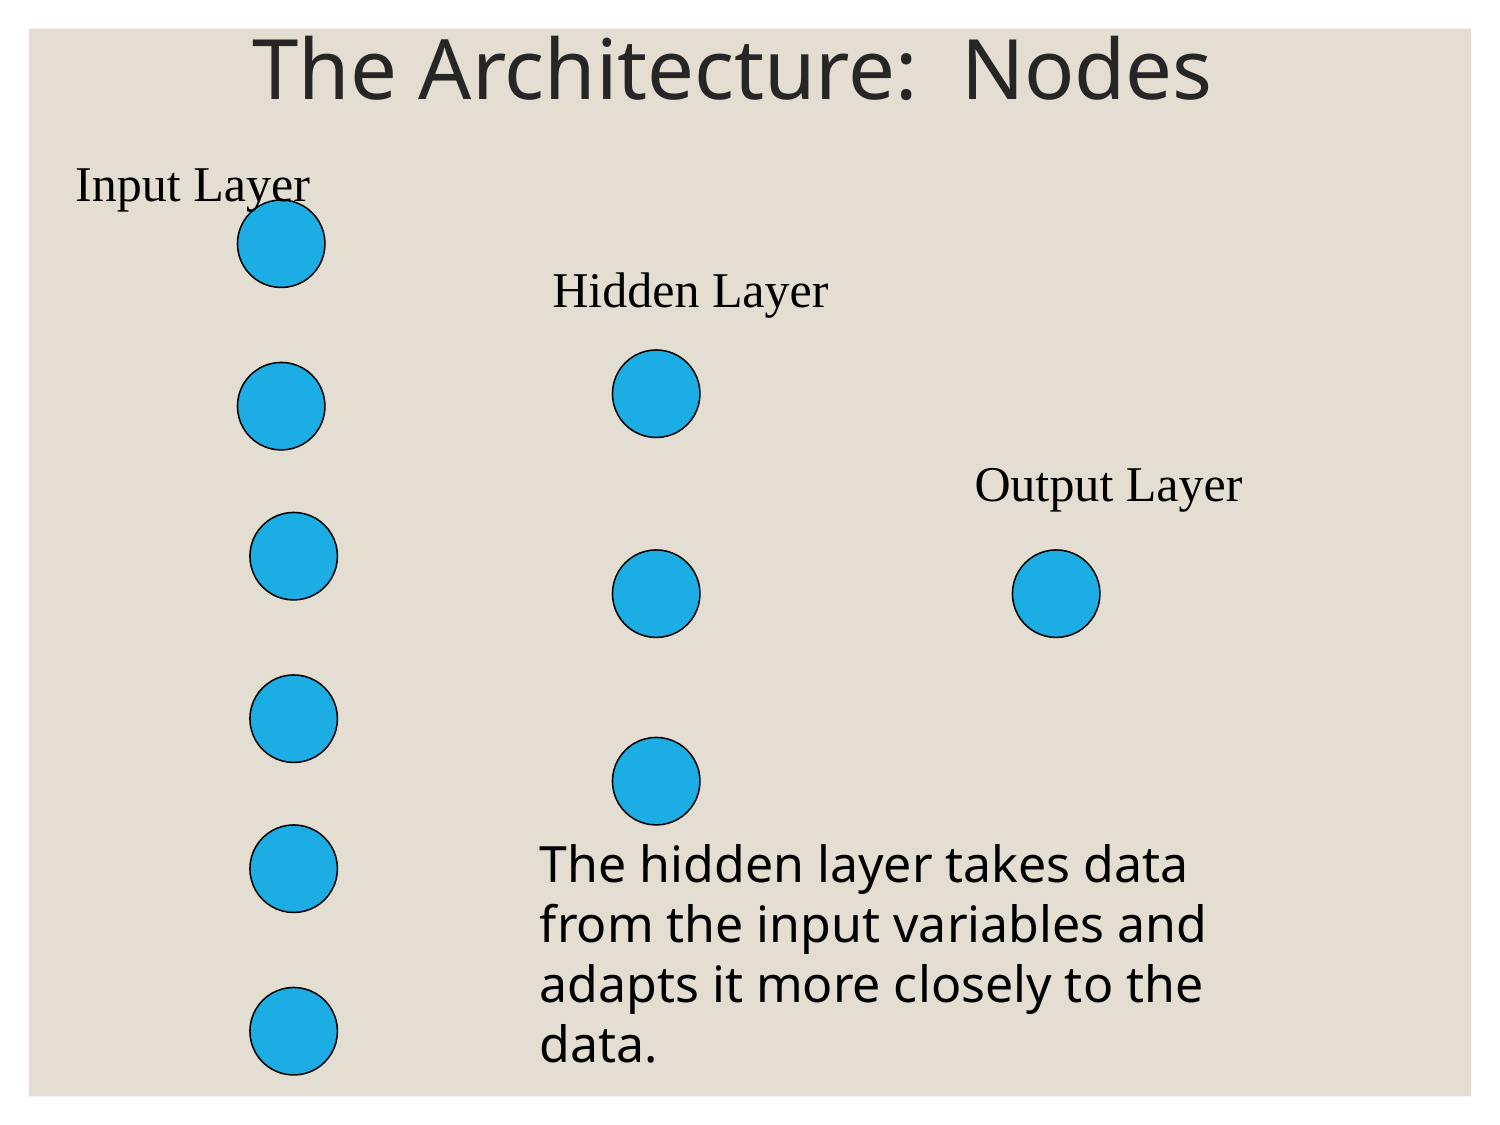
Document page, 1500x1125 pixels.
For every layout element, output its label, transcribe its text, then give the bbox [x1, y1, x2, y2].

text_box [249, 987, 338, 1075]
text_box Input Layer [60, 144, 325, 219]
text_box [612, 737, 700, 824]
text_box [249, 512, 338, 600]
text_box [1012, 549, 1100, 638]
text_box [237, 362, 325, 450]
text_box [612, 349, 700, 438]
title The Architecture: Nodes [237, 0, 1388, 145]
text_box The hidden layer takes data from the input variables and adapts it more closely to the data. [524, 824, 1275, 1080]
text_box [237, 219, 325, 288]
text_box [249, 824, 338, 913]
text_box Hidden Layer [537, 249, 844, 325]
text_box Output Layer [959, 444, 1258, 519]
text_box [612, 549, 700, 638]
text_box [249, 674, 338, 763]
